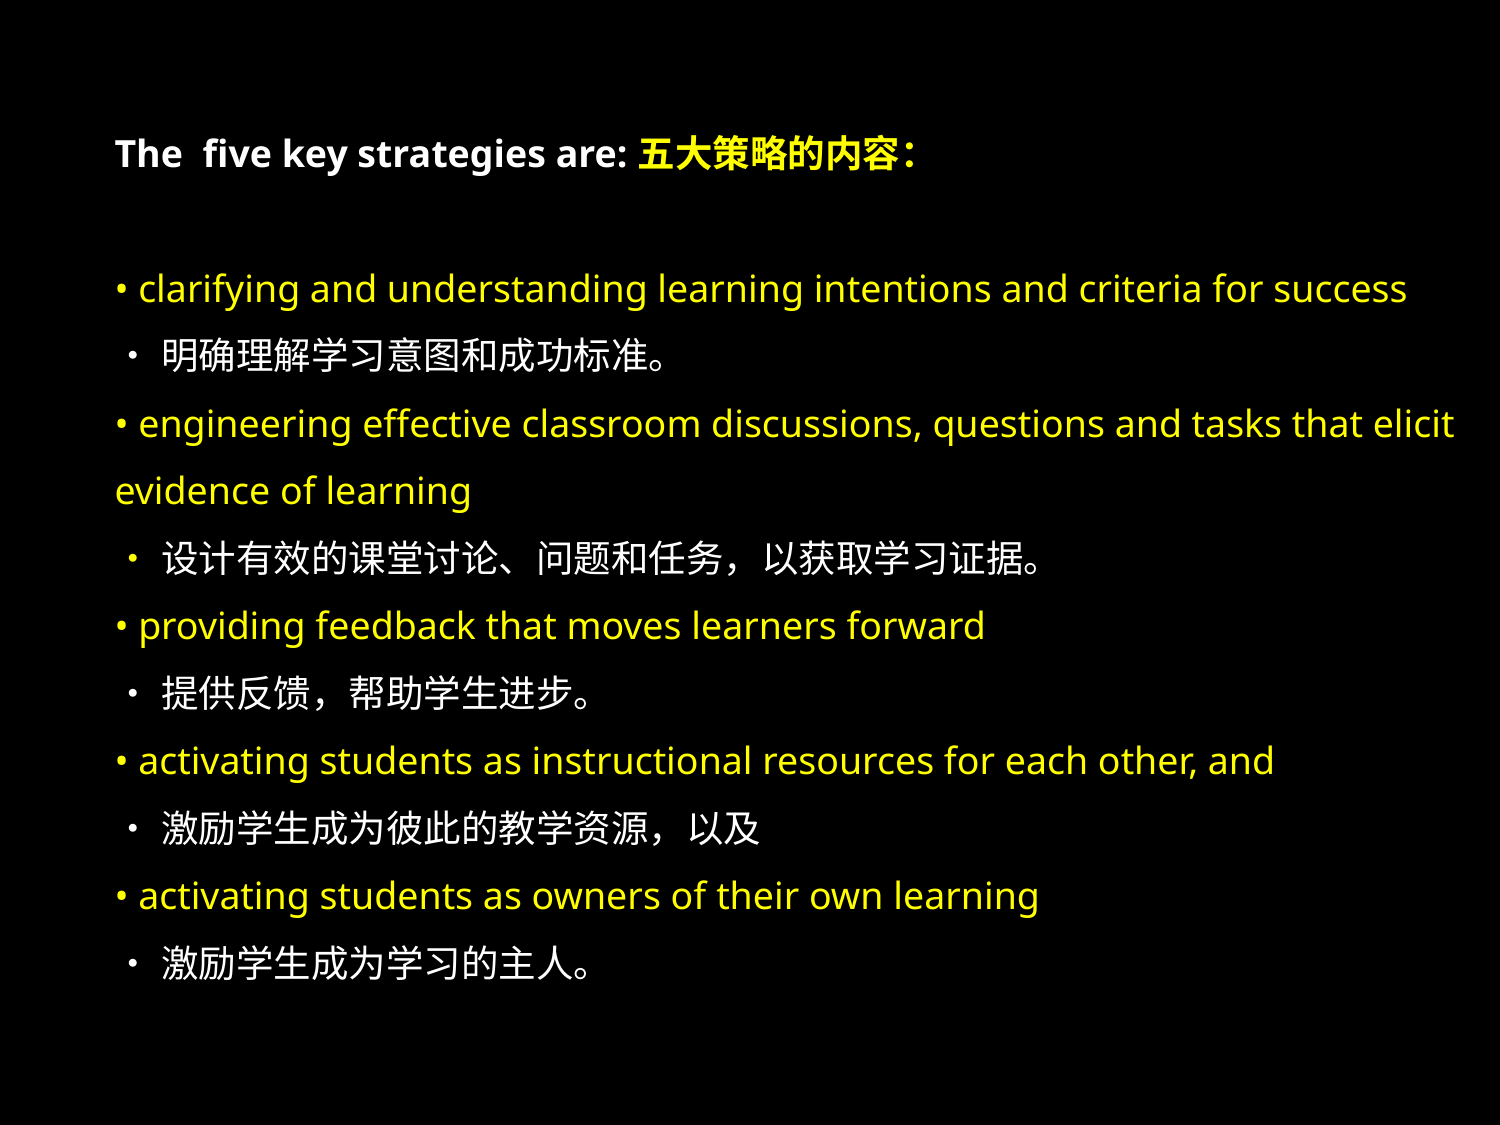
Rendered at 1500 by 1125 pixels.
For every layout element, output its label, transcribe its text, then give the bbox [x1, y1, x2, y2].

text_box The five key strategies are:五大策略的内容： • clarifying and understanding learning intentions and criteria for success •明确理解学习意图和成功标准。 • engineering effective classroom discussions, questions and tasks that elicit evidence of learning •设计有效的课堂讨论、问题和任务，以获取学习证据。 • providing feedback that moves learners forward •提供反馈，帮助学生进步。 • activating students as instructional resources for each other, and •激励学生成为彼此的教学资源，以及 • activating students as owners of their own learning •激励学生成为学习的主人。 [99, 99, 1500, 993]
